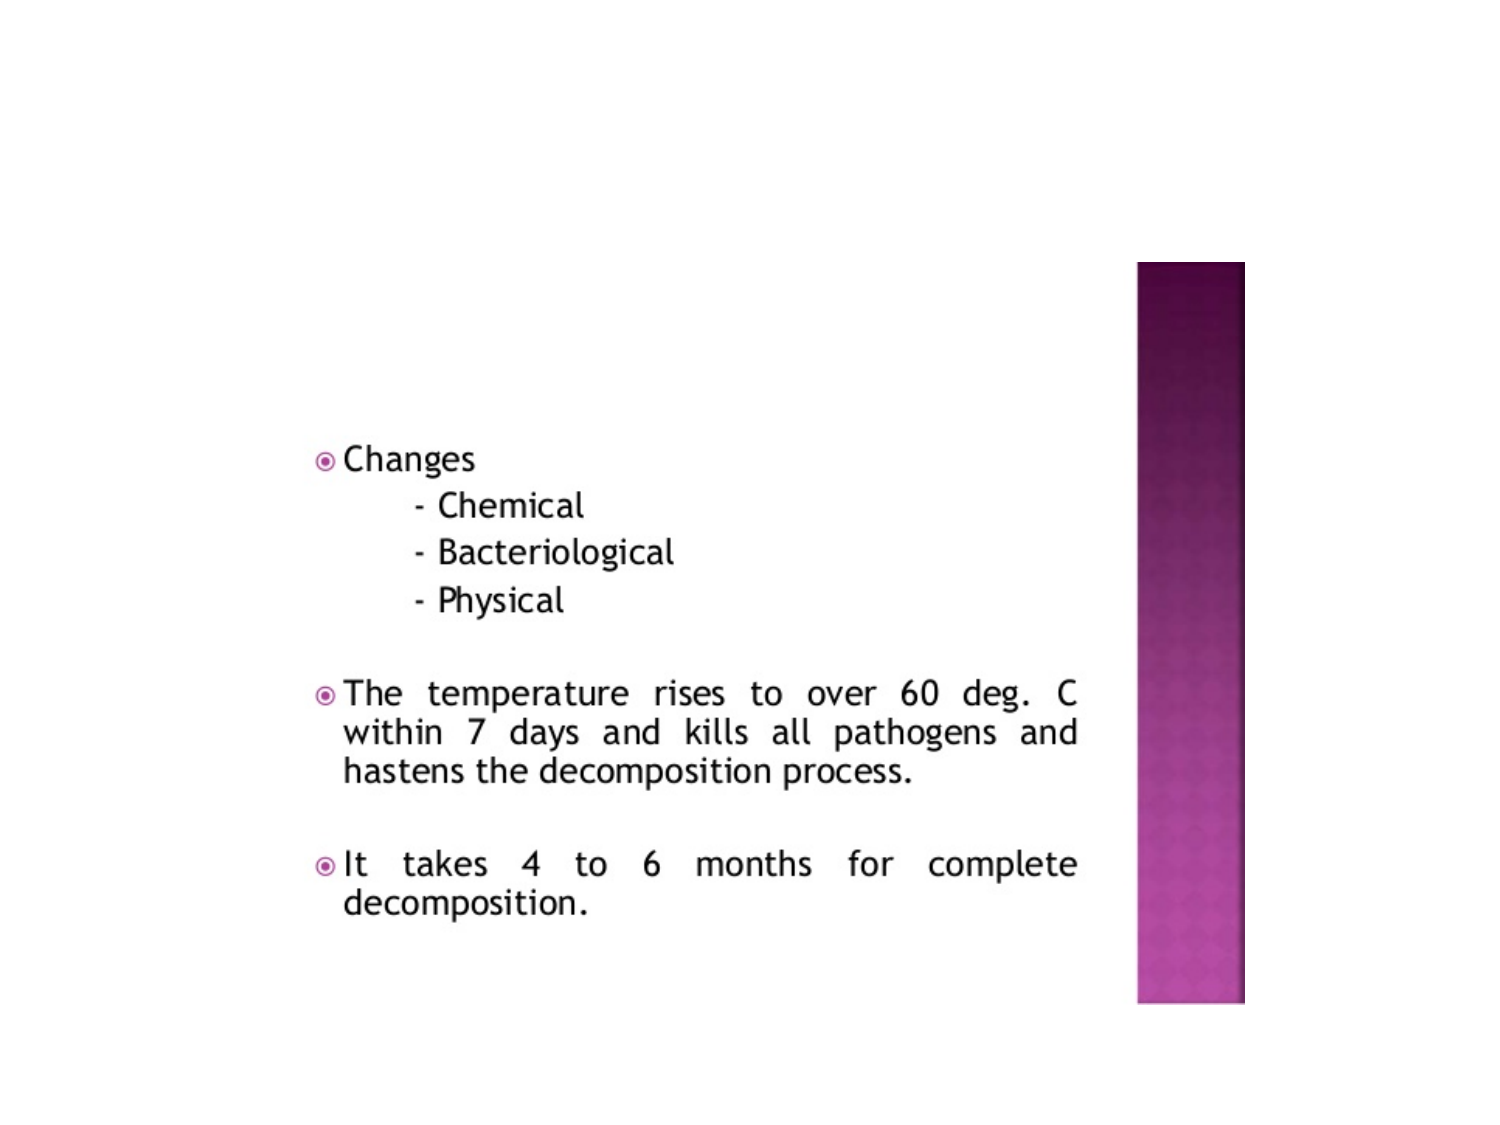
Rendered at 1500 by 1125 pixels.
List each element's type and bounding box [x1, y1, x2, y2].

list [255, 262, 1245, 1006]
